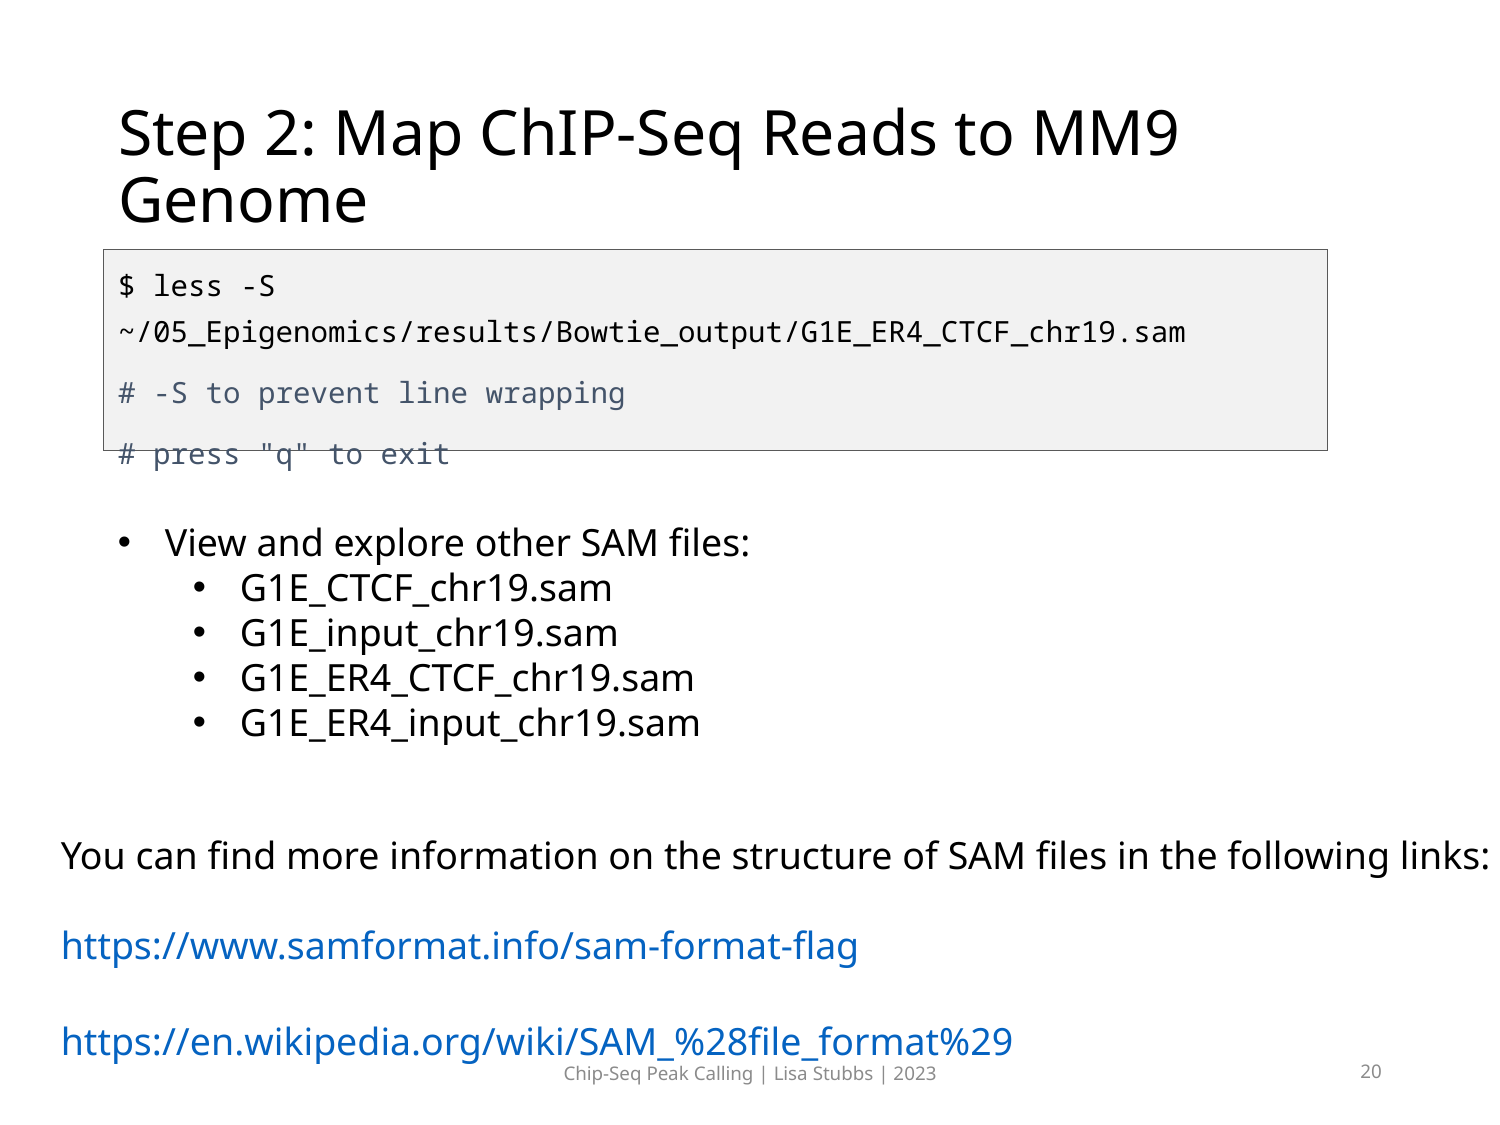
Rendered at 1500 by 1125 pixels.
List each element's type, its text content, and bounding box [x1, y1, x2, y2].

footer Chip-Seq Peak Calling | Lisa Stubbs | 2023 [496, 1042, 1004, 1103]
title Step 2: Map ChIP-Seq Reads to MM9 Genome [103, 59, 1397, 278]
text_box You can find more information on the structure of SAM files in the following links: https://www.samformat.info/sam-format-flag https://en.wikipedia.org/wiki/SAM_%28file_format%29 [46, 824, 1500, 1122]
text_box $ less -S ~/05_Epigenomics/results/Bowtie_output/G1E_ER4_CTCF_chr19.sam # -S to prevent line wrapping # press "q" to exit [103, 249, 1328, 451]
text_box View and explore other SAM files: G1E_CTCF_chr19.sam G1E_input_chr19.sam G1E_ER4_CTCF_chr19.sam G1E_ER4_input_chr19.sam [103, 511, 1367, 752]
